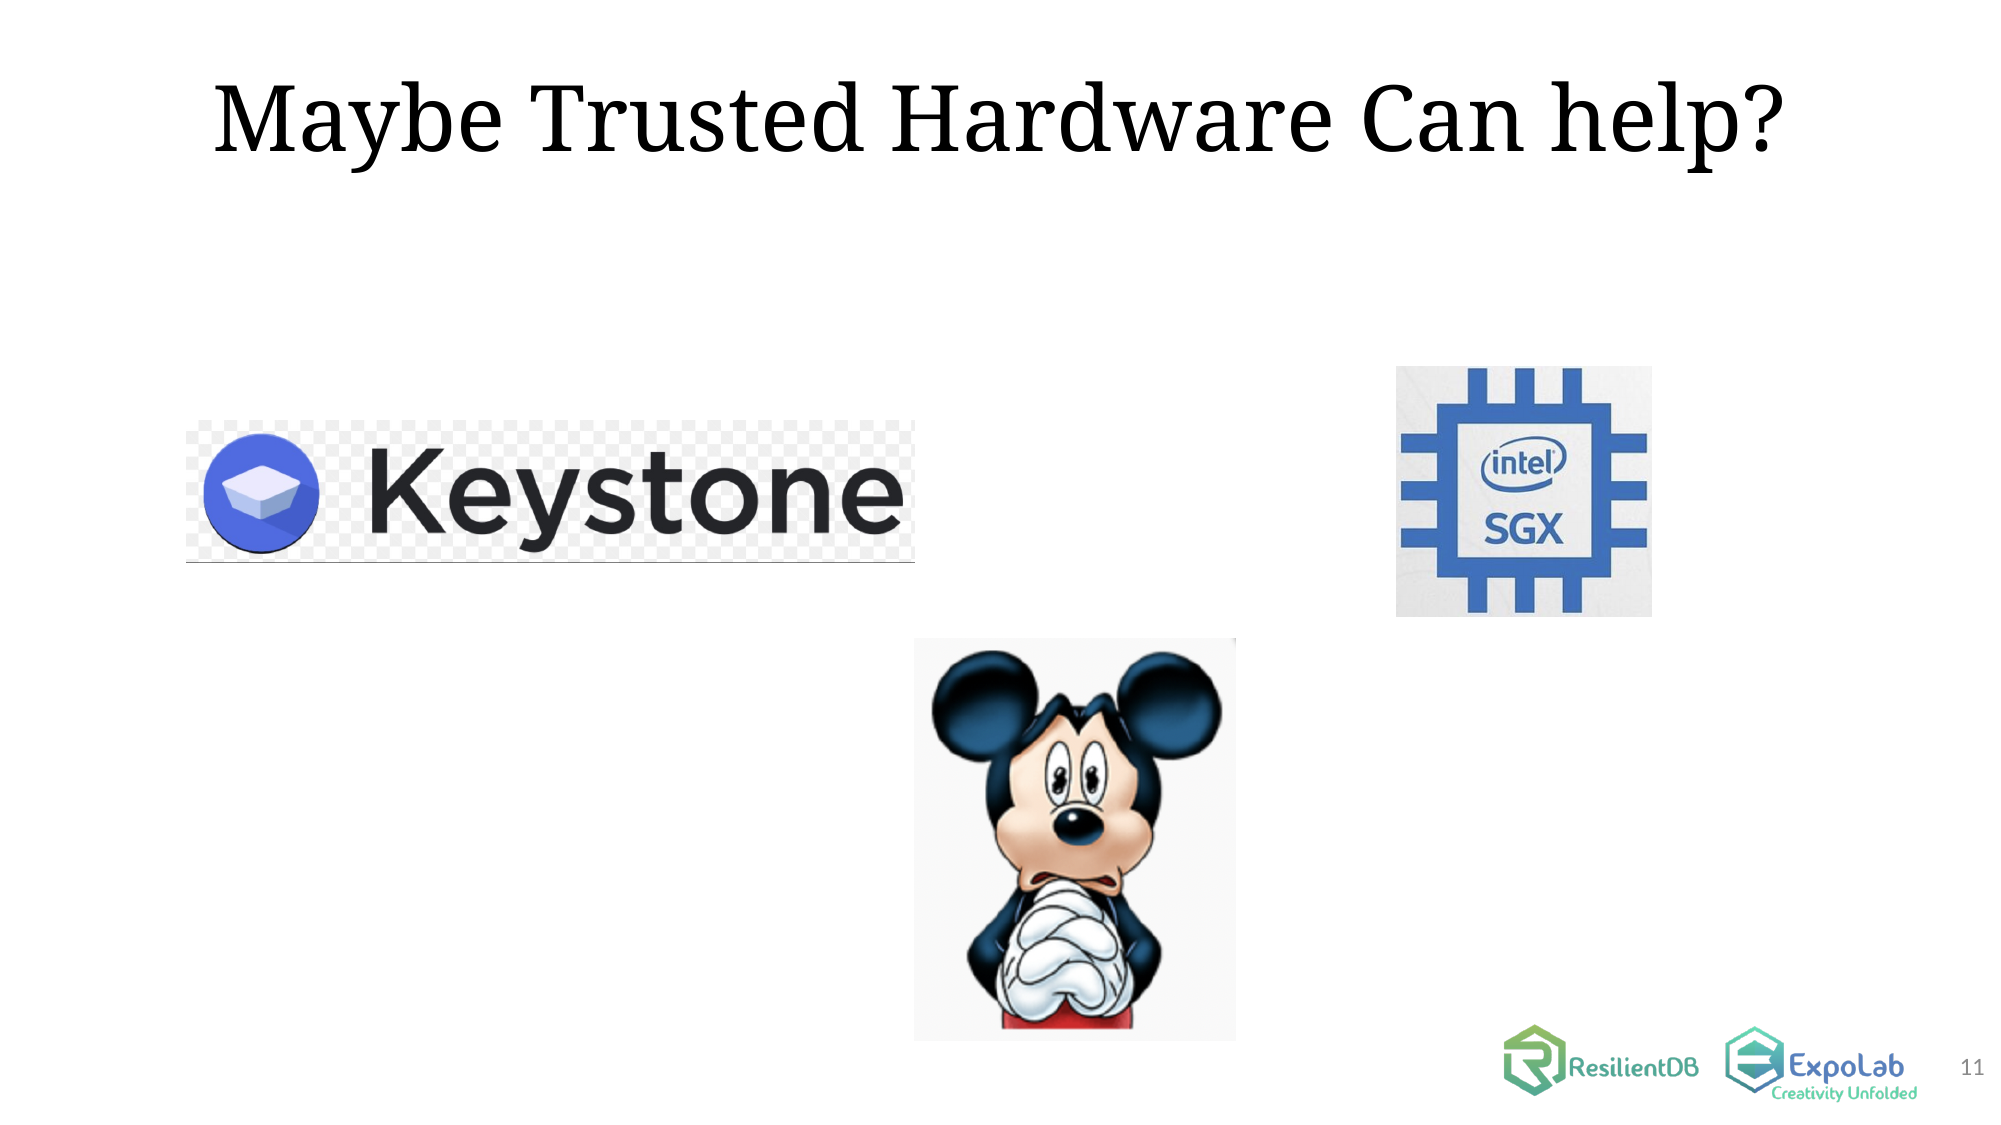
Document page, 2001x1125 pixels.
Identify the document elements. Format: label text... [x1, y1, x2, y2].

picture [1396, 366, 1652, 617]
title Maybe Trusted Hardware Can help? [137, 33, 1863, 174]
picture [914, 638, 1236, 1041]
slide_number 11 [1745, 1035, 2000, 1096]
picture [1491, 1015, 1932, 1115]
picture [186, 420, 915, 563]
